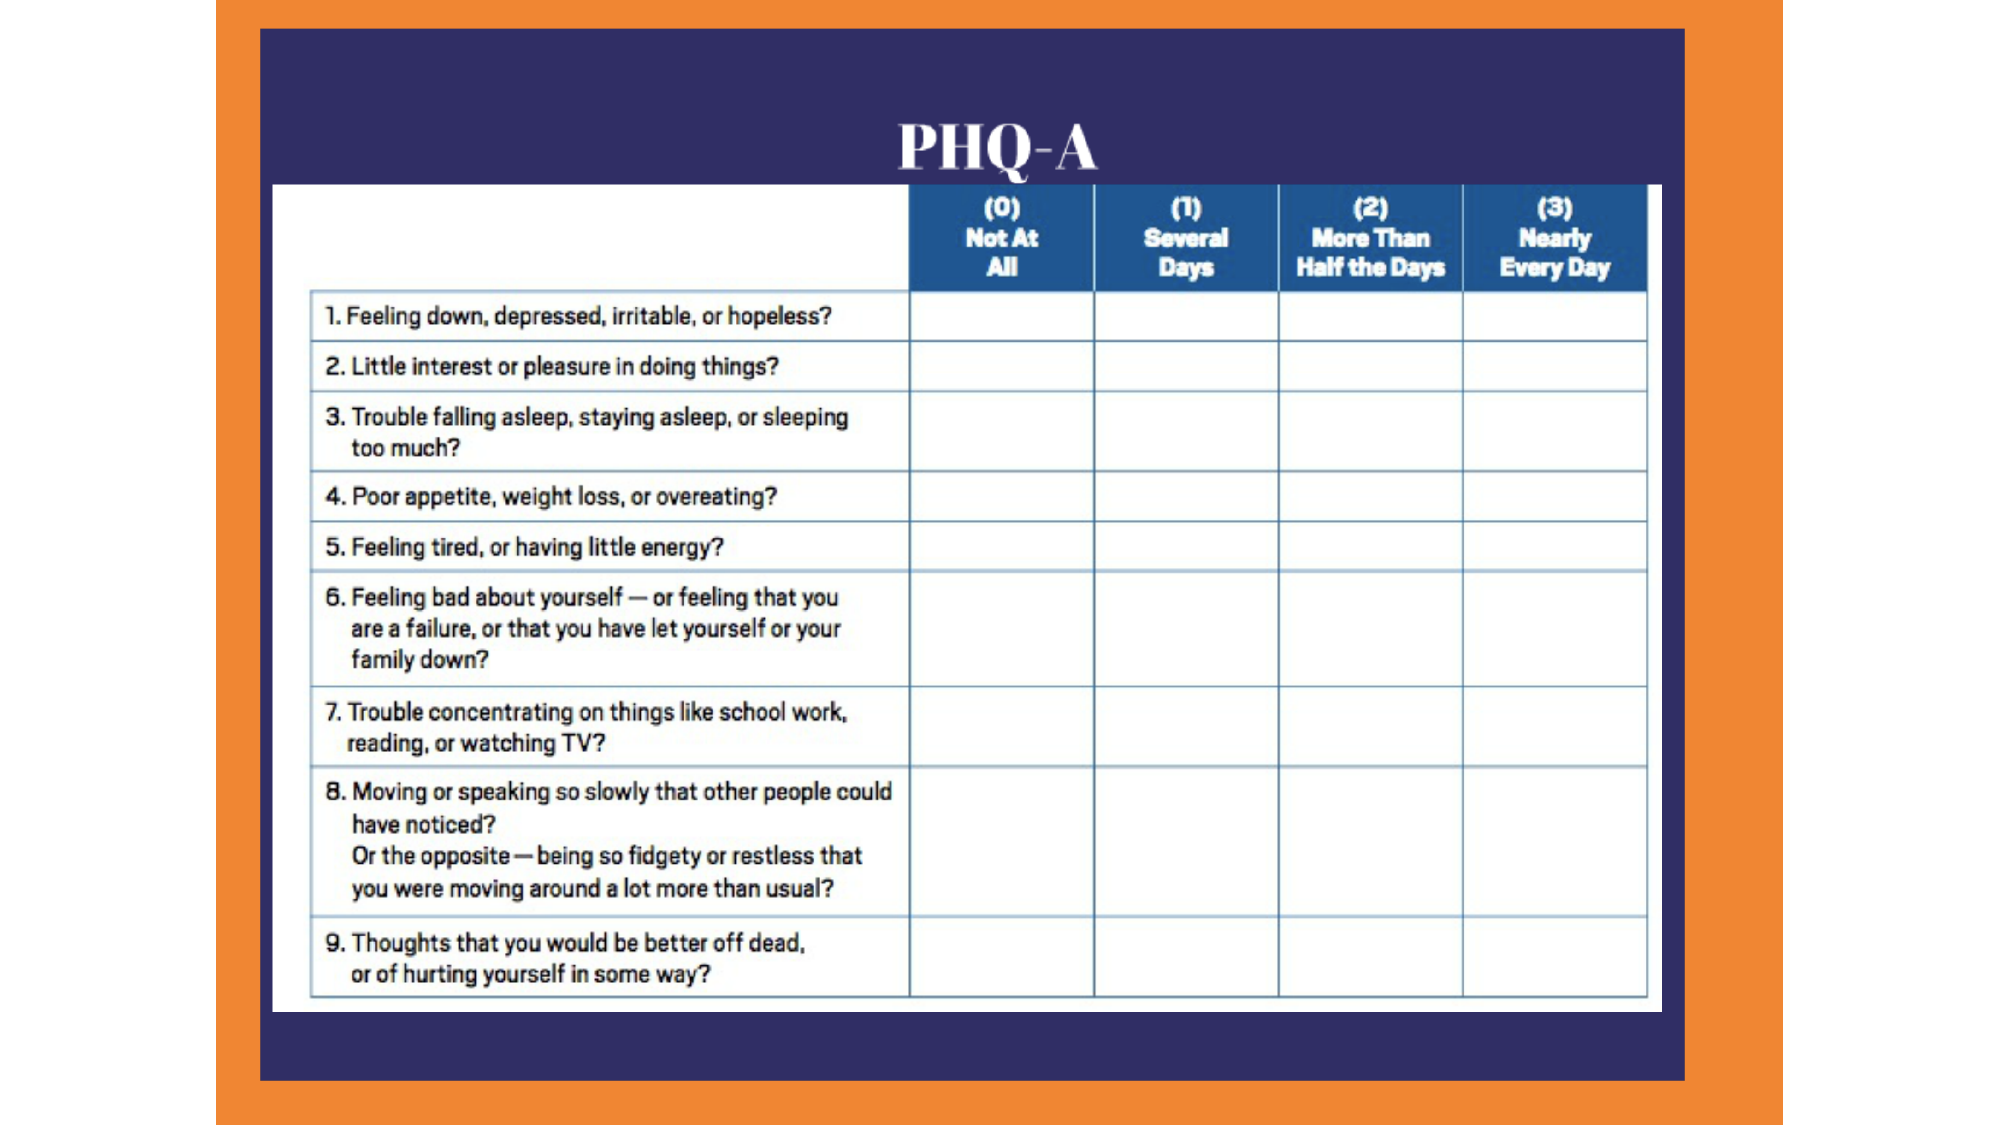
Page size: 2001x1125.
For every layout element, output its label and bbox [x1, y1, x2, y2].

picture [216, 0, 1784, 1125]
